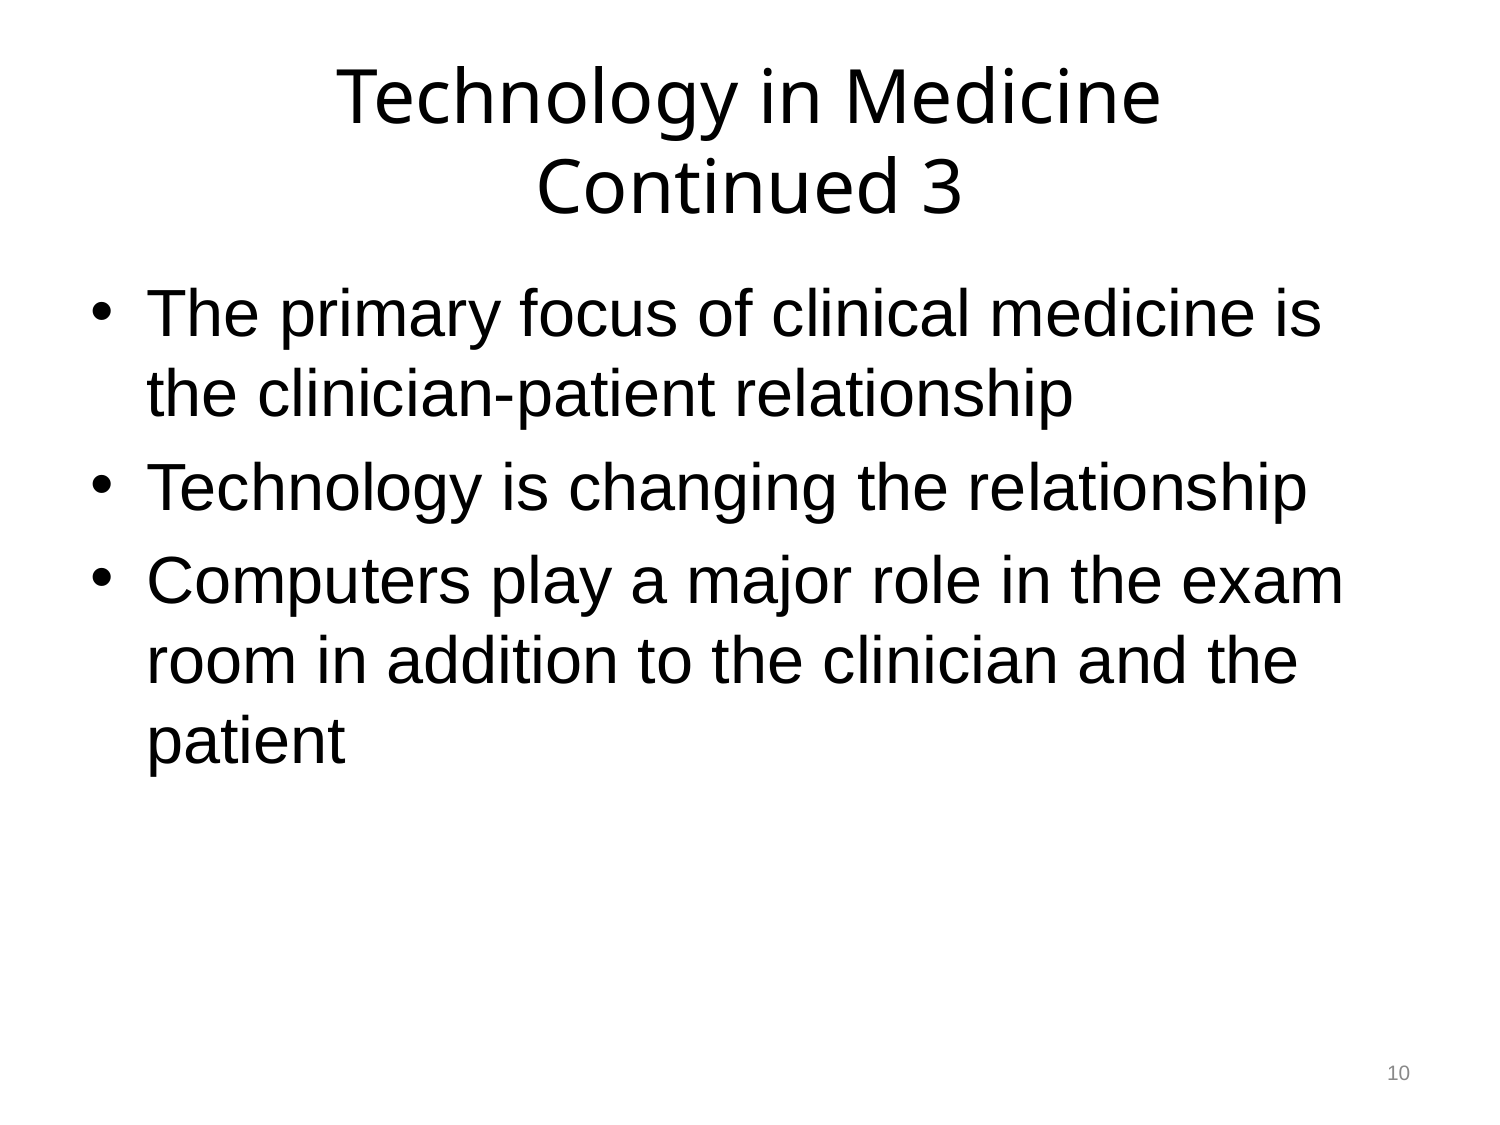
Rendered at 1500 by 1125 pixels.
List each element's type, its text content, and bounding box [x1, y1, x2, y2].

slide_number 10 [1341, 1027, 1425, 1118]
title Technology in Medicine Continued 3 [75, 45, 1425, 233]
list The primary focus of clinical medicine is the clinician-patient relationship Technology is changing the relationship Computers play a major role in the exam room in addition to the clinician and the patient [75, 262, 1425, 1013]
